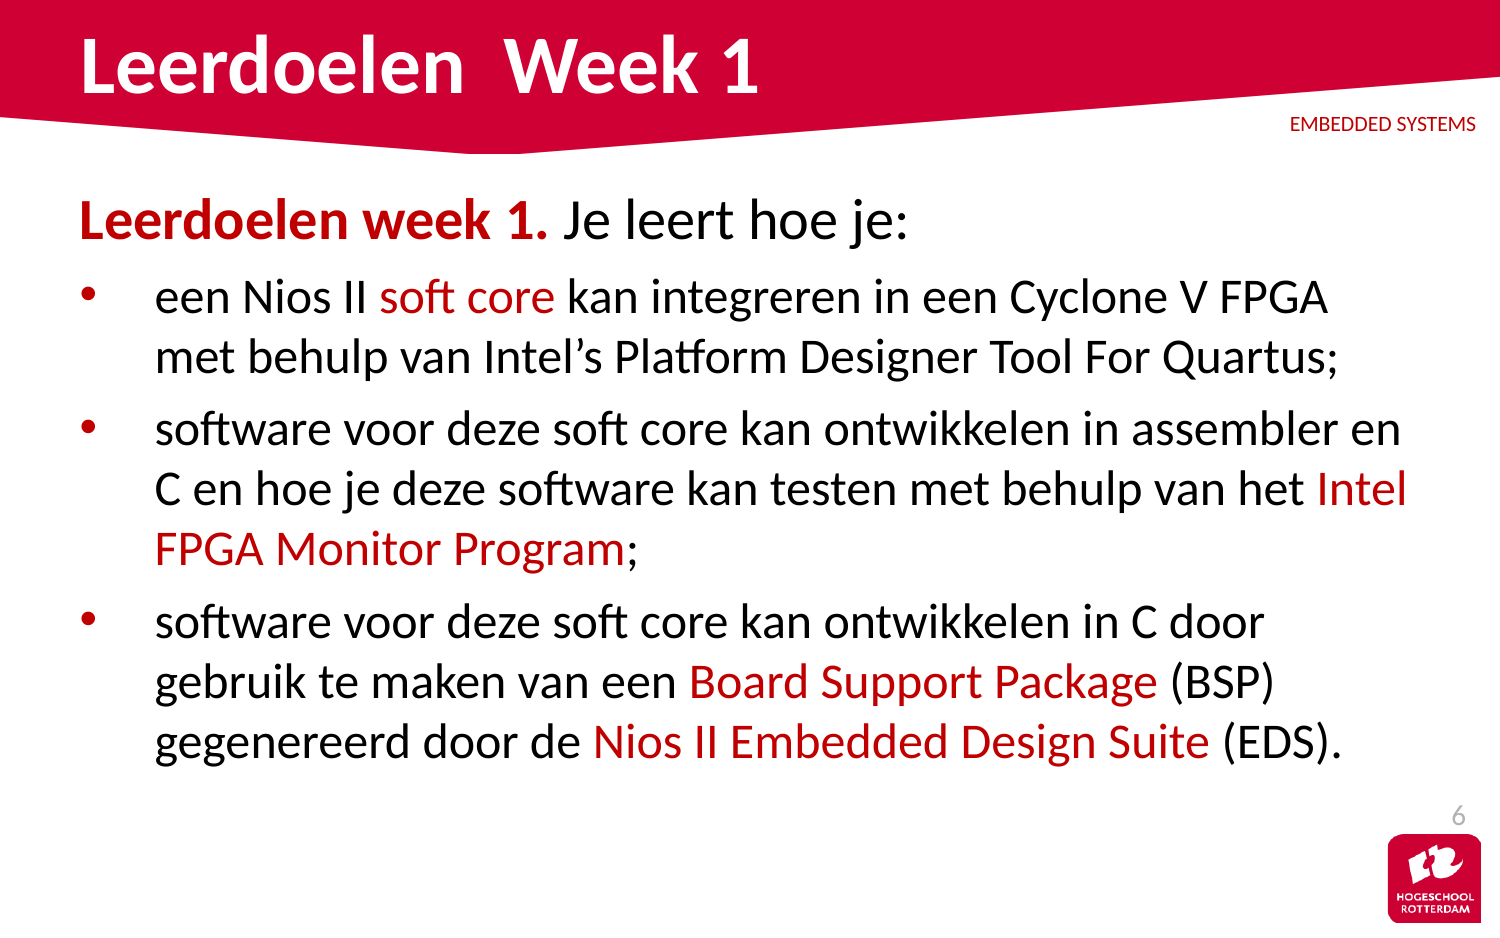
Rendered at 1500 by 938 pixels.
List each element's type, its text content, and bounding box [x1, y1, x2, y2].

title Leerdoelen Week 1 [64, 0, 1436, 138]
list Leerdoelen week 1. Je leert hoe je: een Nios II soft core kan integreren in een Cyclone V FPGA met behulp van Intel’s Platform Designer Tool For Quartus; software voor deze soft core kan ontwikkelen in assembler en C en hoe je deze software kan testen met behulp van het Intel FPGA Monitor Program; software voor deze soft core kan ontwikkelen in C door gebruik te maken van een Board Support Package (BSP) gegenereerd door de Nios II Embedded Design Suite (EDS). [64, 173, 1436, 906]
slide_number 6 [1387, 787, 1481, 839]
